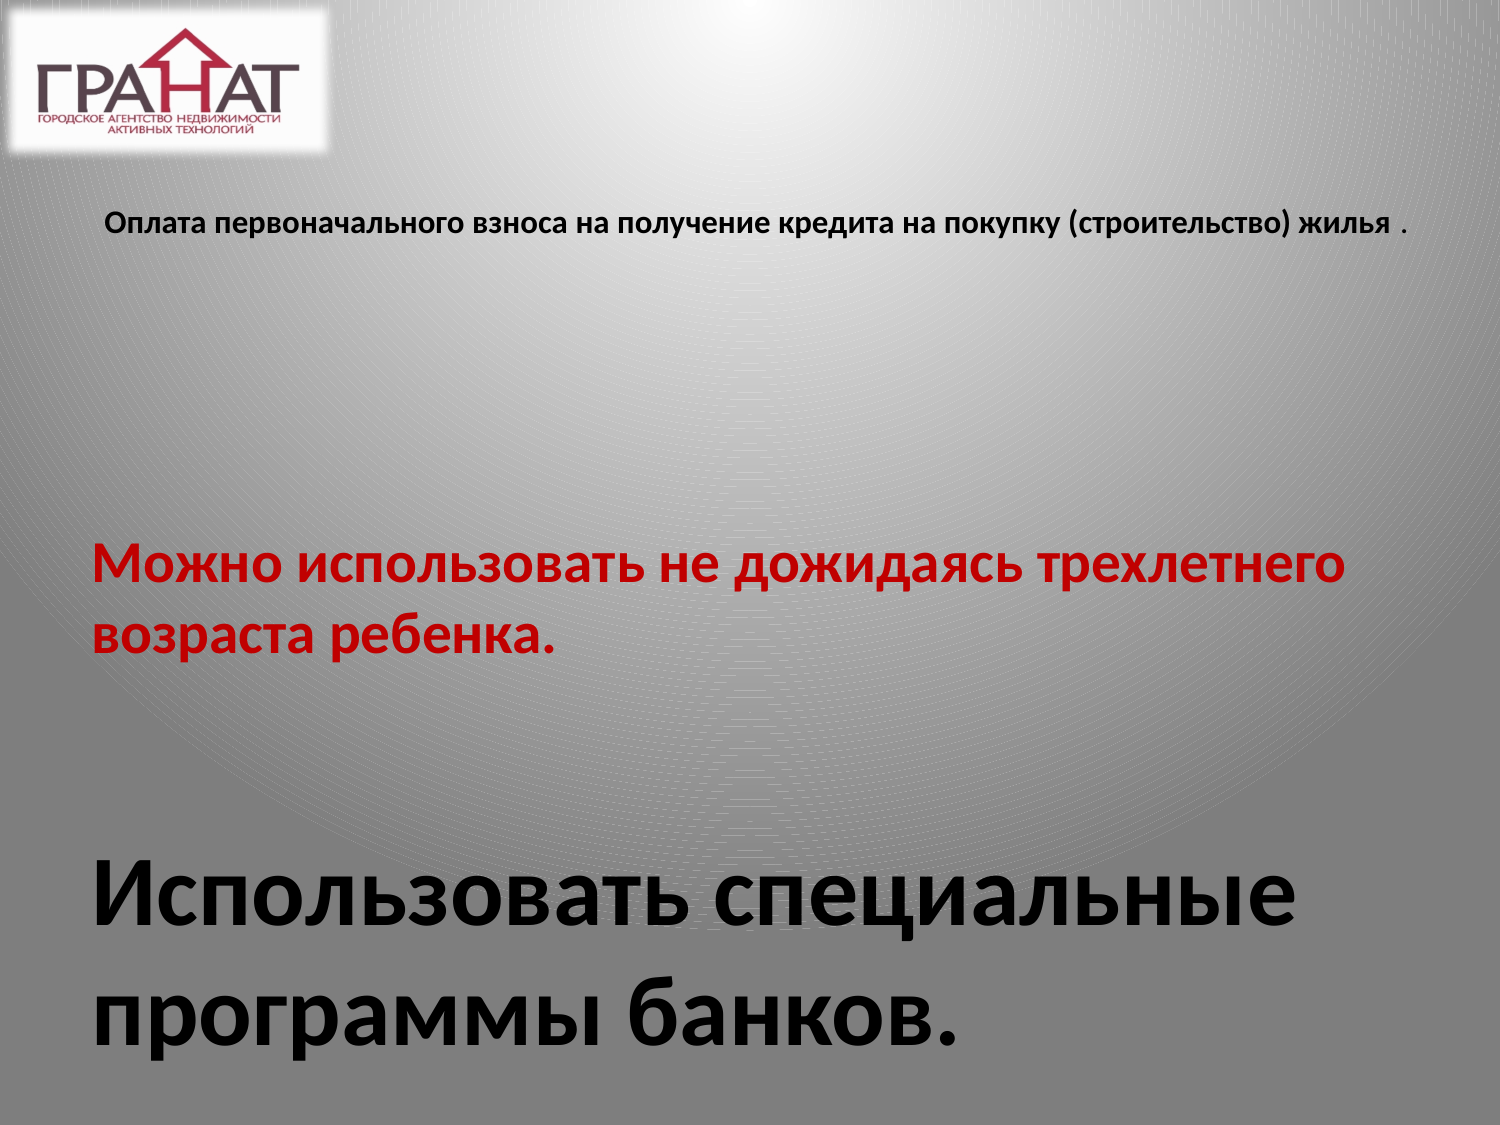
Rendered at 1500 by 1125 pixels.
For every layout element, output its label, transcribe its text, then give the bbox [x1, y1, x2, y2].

title Оплата первоначального взноса на получение кредита на покупку (строительство) жилья . [64, 45, 1425, 268]
list Можно использовать не дожидаясь трехлетнего возраста ребенка. Использовать специальные программы банков. [76, 432, 1427, 1081]
picture [0, 0, 337, 162]
